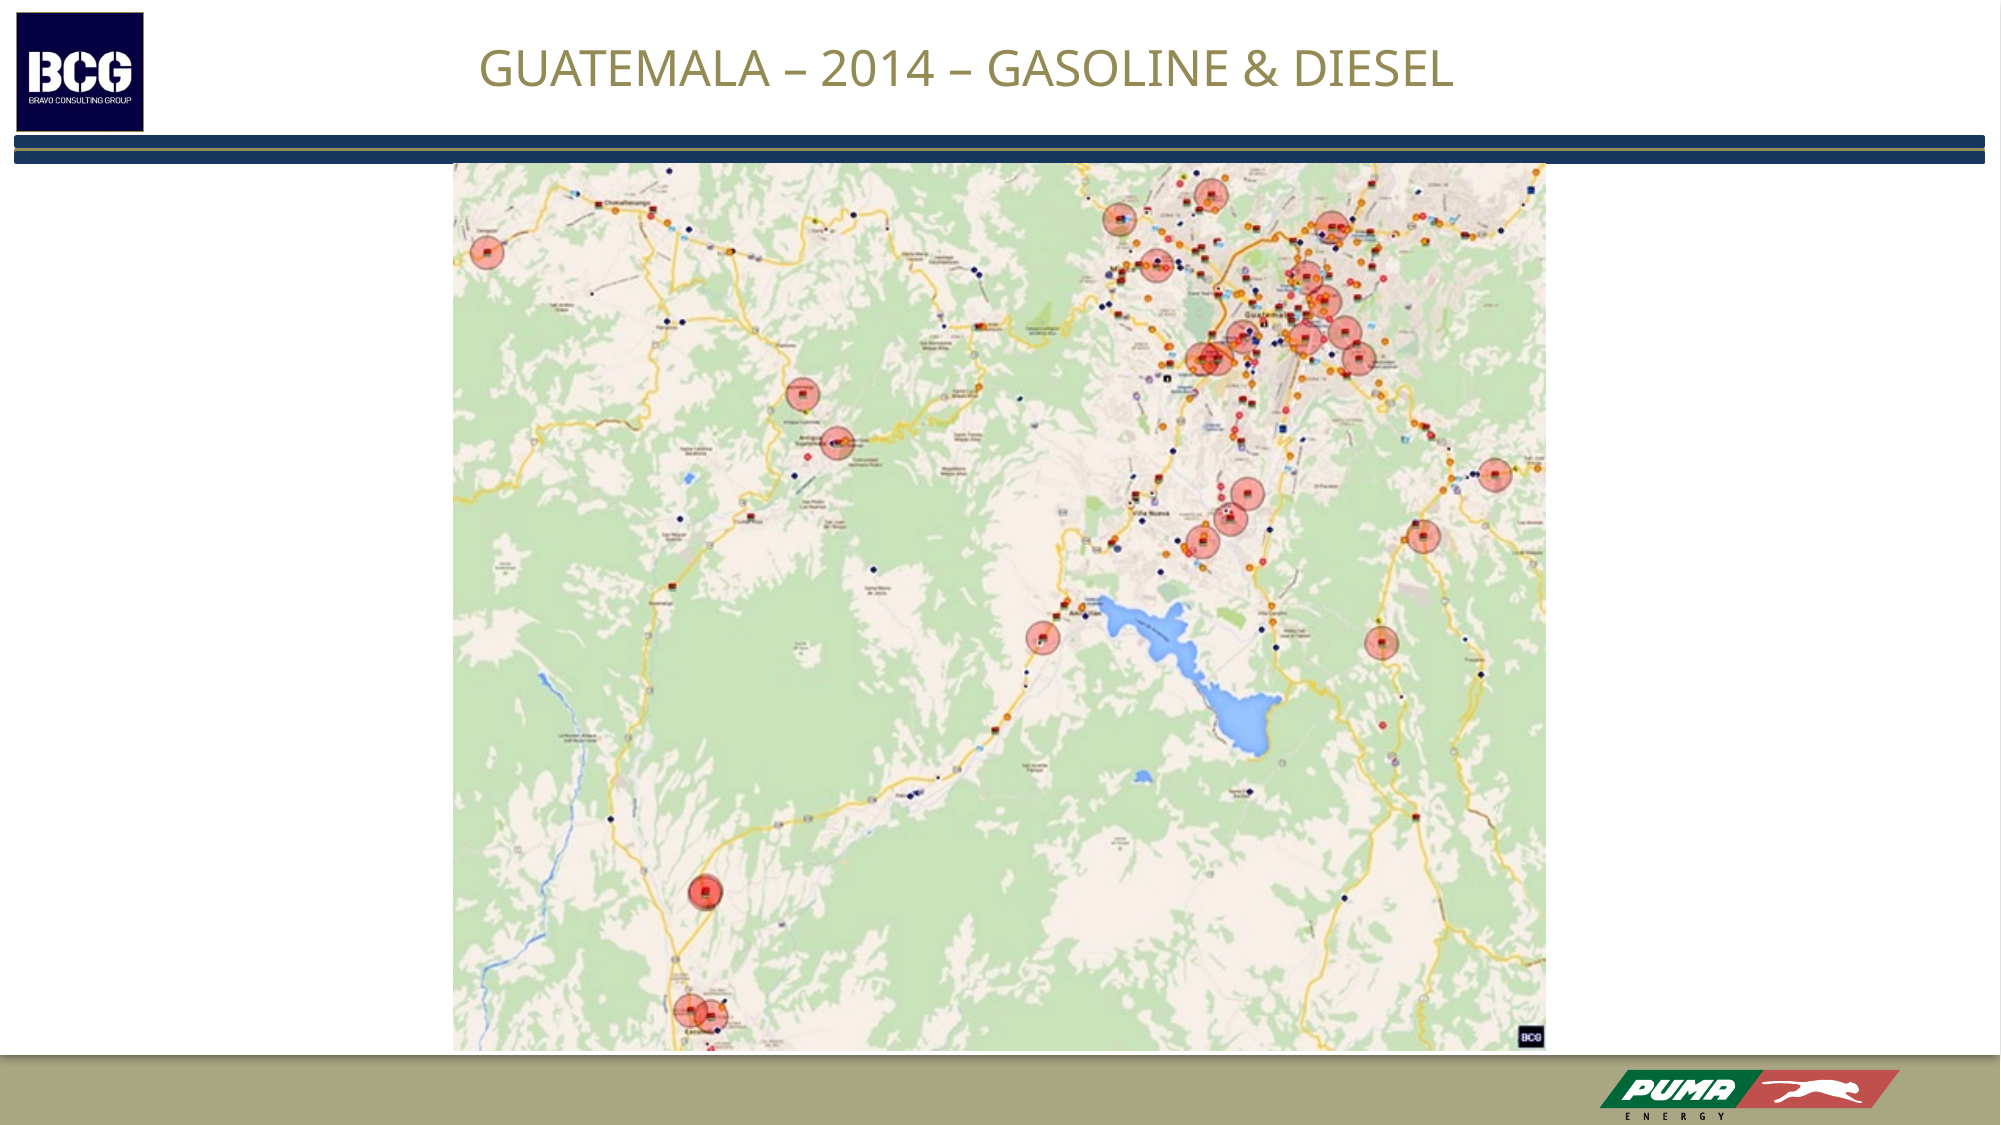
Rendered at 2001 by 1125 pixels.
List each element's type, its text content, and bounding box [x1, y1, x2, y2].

title GUATEMALA – 2014 – Gasoline & Diesel [150, 7, 1784, 125]
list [453, 163, 1547, 1052]
picture [17, 13, 143, 131]
